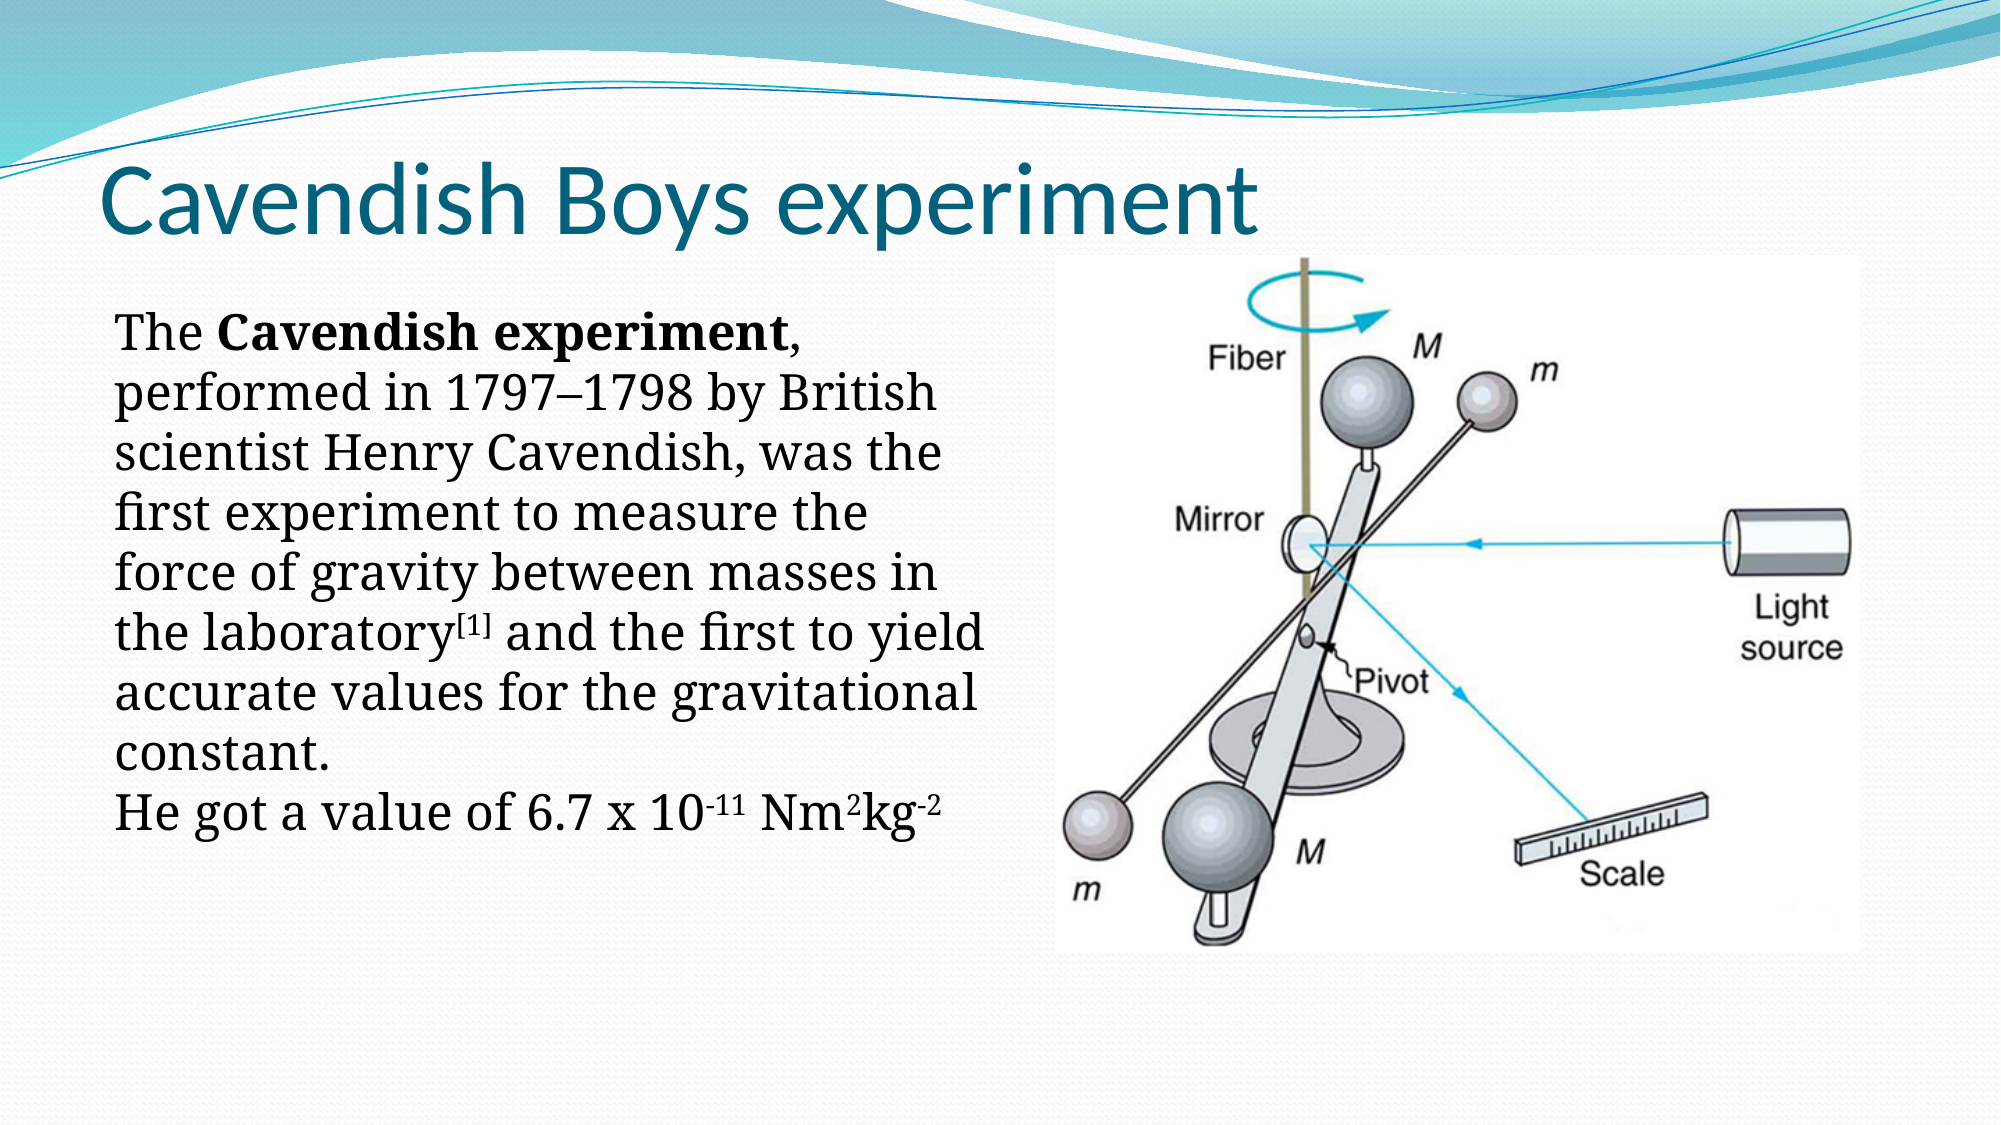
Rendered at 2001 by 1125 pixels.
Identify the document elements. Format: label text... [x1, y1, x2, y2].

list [1055, 255, 1860, 952]
text_box The Cavendish experiment, performed in 1797–1798 by British scientist Henry Cavendish, was the first experiment to measure the force of gravity between masses in the laboratory[1] and the first to yield accurate values for the gravitational constant. He got a value of 6.7 x 10-11 Nm2kg-2 [99, 292, 1015, 908]
title Cavendish Boys experiment [99, 115, 1900, 256]
